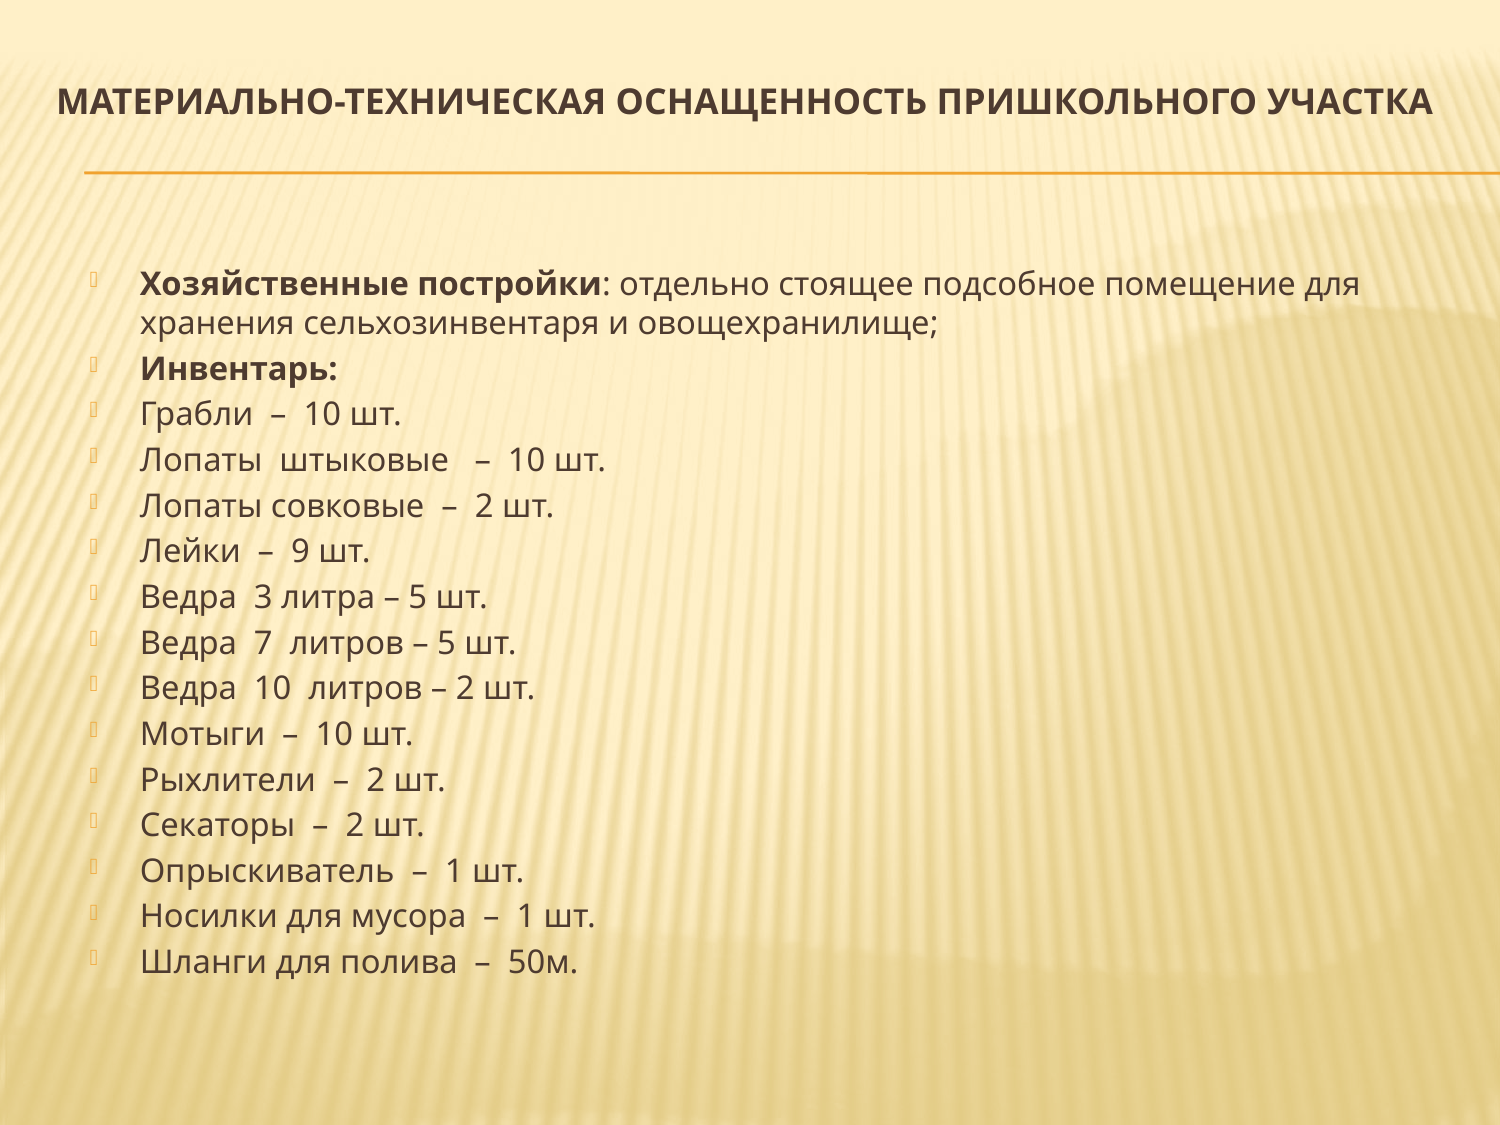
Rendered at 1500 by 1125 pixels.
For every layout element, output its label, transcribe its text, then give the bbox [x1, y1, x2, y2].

list Хозяйственные постройки: отдельно стоящее подсобное помещение для хранения сельхозинвентаря и овощехранилище; Инвентарь: Грабли – 10 шт. Лопаты штыковые – 10 шт. Лопаты совковые – 2 шт. Лейки – 9 шт. Ведра 3 литра – 5 шт. Ведра 7 литров – 5 шт. Ведра 10 литров – 2 шт. Мотыги – 10 шт. Рыхлители – 2 шт. Секаторы – 2 шт. Опрыскиватель – 1 шт. Носилки для мусора – 1 шт. Шланги для полива – 50м. [75, 255, 1500, 998]
title Материально-техническая оснащенность пришкольного участка [41, 66, 1467, 204]
